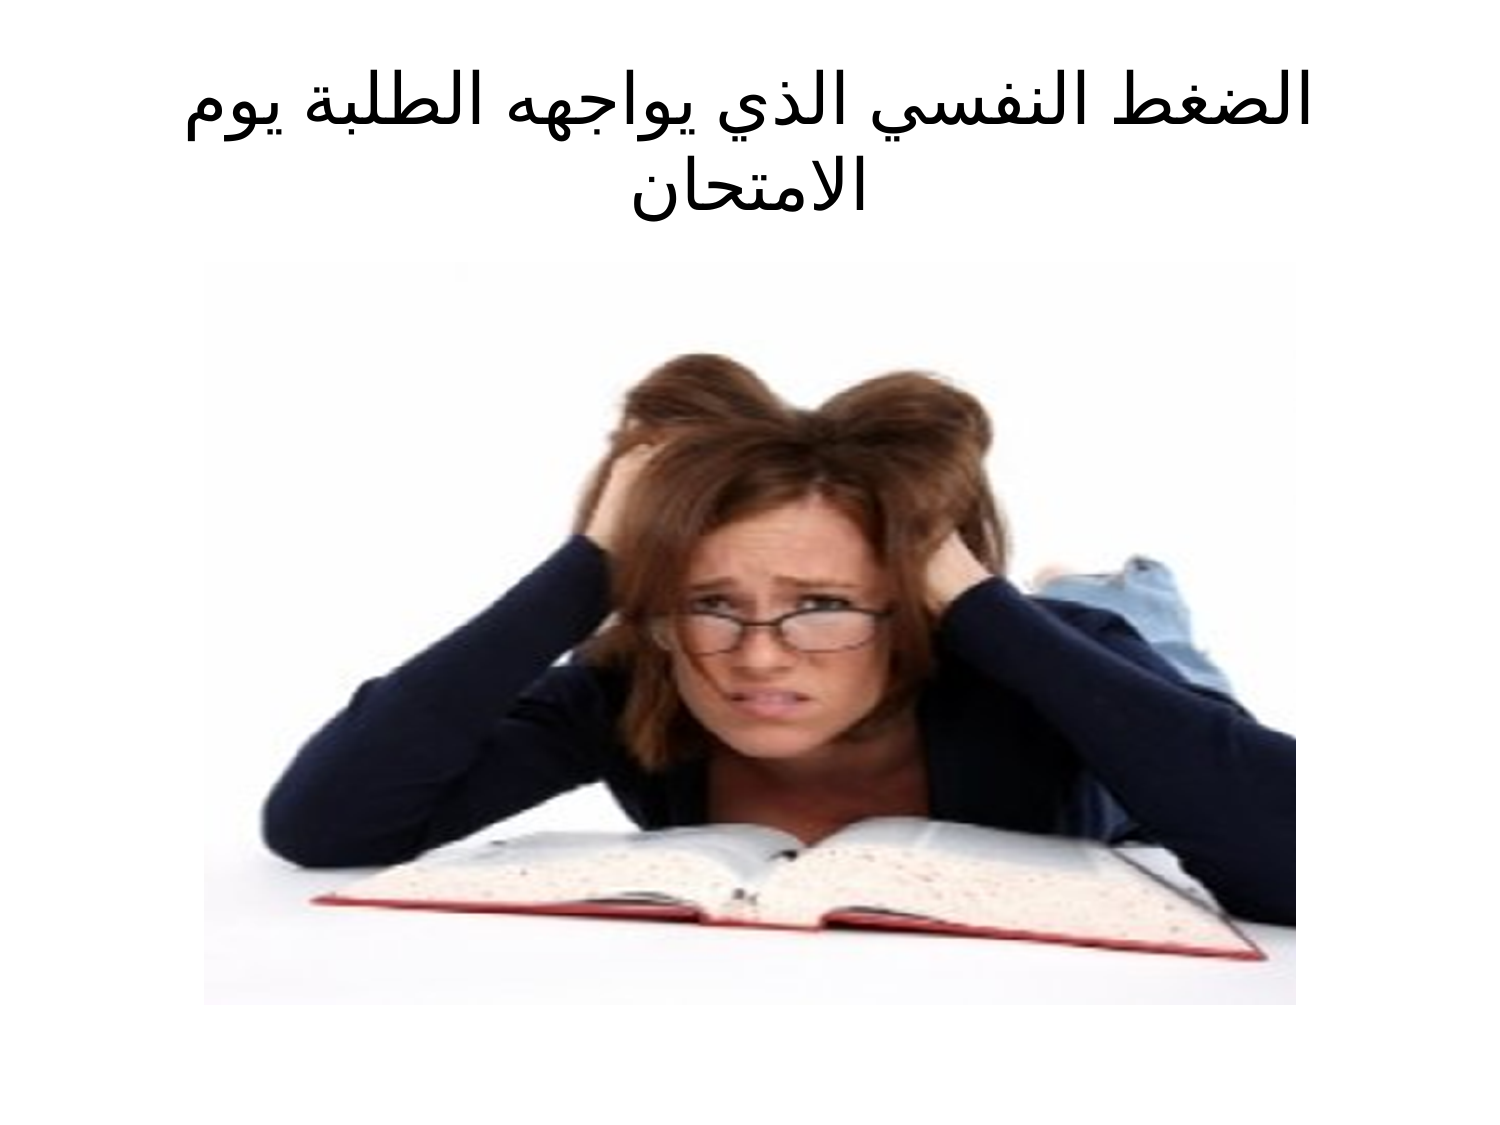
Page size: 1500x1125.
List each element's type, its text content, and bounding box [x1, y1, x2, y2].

title الضغط النفسي الذي يواجهه الطلبة يوم الامتحان [75, 45, 1425, 233]
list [204, 262, 1296, 1006]
